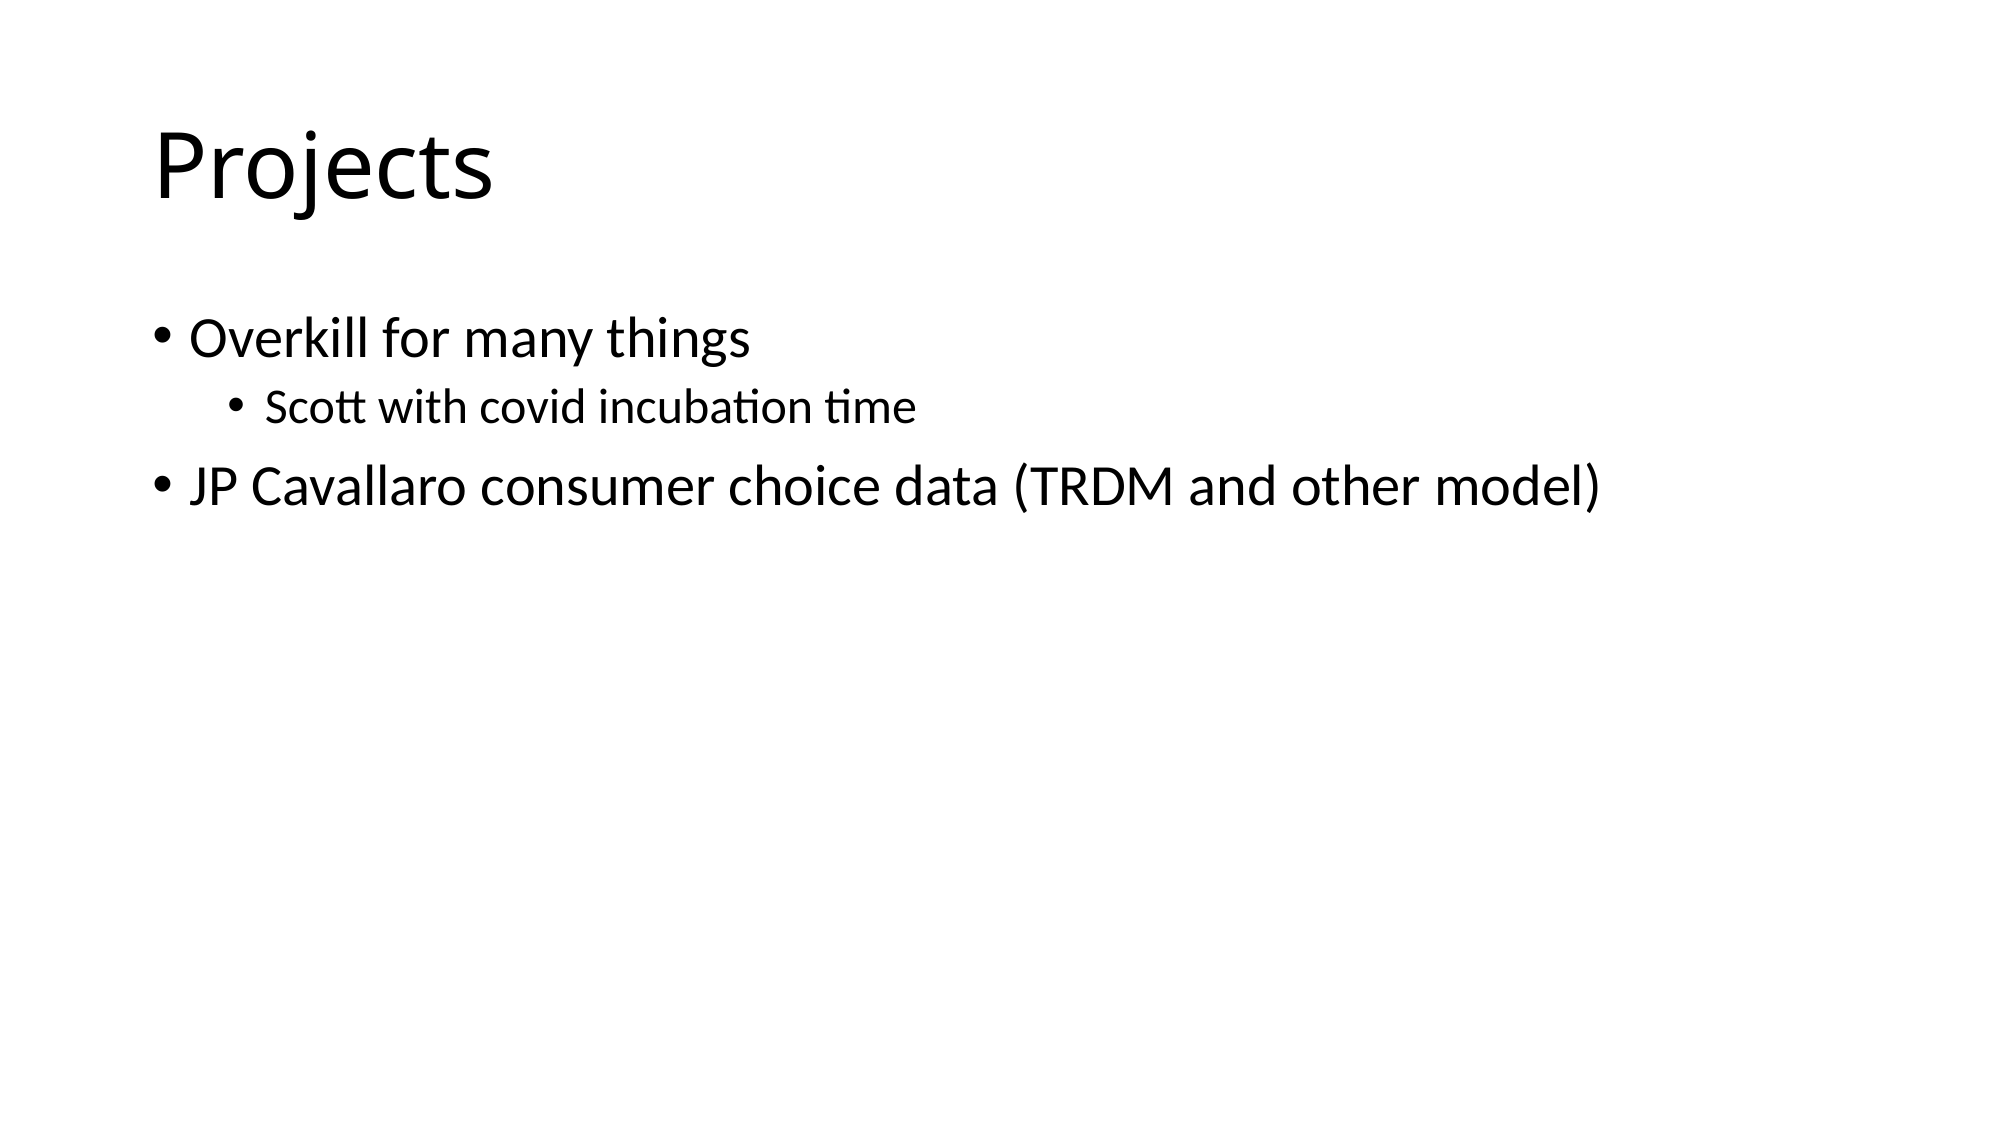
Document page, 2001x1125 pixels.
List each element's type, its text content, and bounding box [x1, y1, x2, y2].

list Overkill for many things Scott with covid incubation time JP Cavallaro consumer choice data (TRDM and other model) [137, 299, 1863, 1014]
title Projects [137, 59, 1863, 278]
